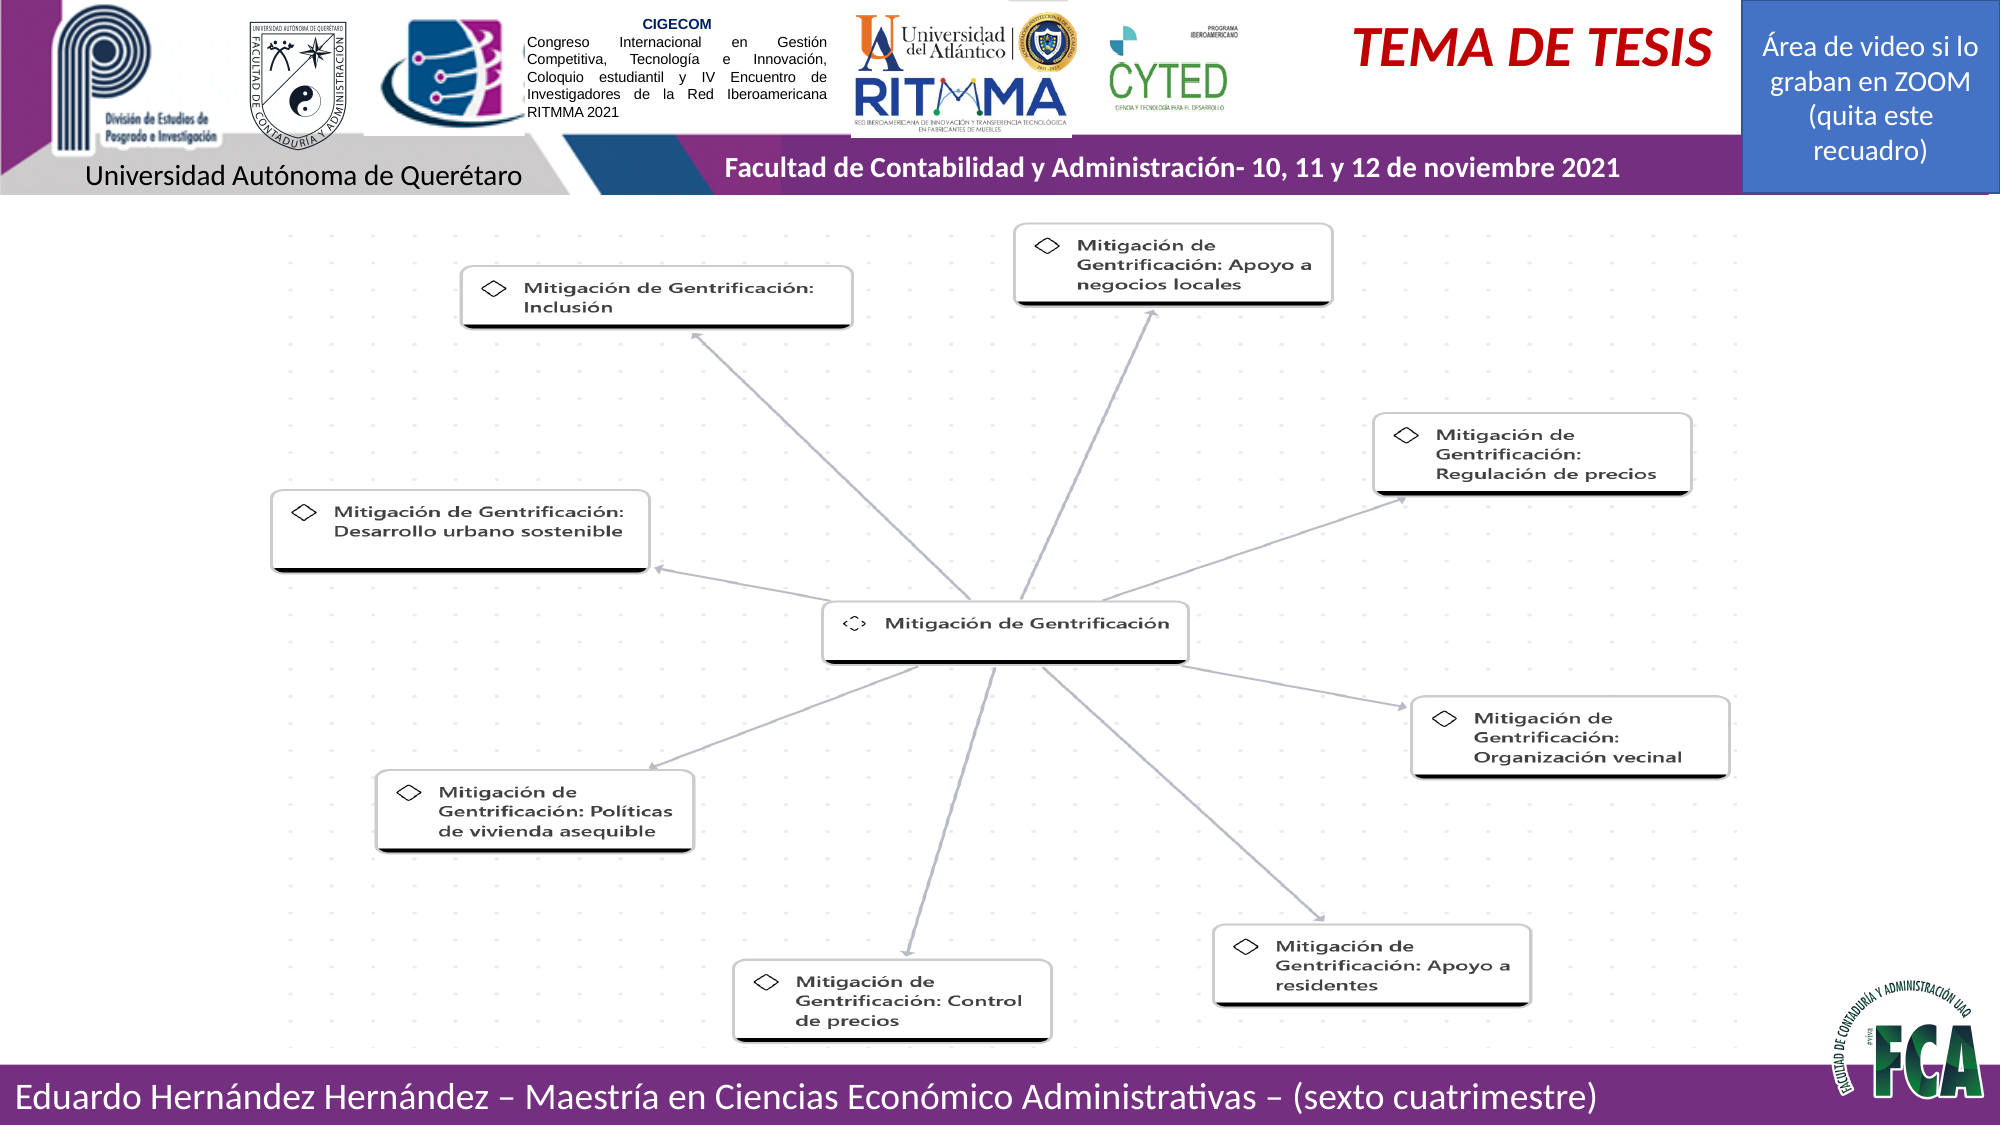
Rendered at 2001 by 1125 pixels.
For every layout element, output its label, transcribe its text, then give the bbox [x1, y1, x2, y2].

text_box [0, 0, 1989, 200]
picture [262, 218, 1737, 1048]
text_box Área de video si lo graban en ZOOM (quita este recuadro) [1989, 0, 2000, 194]
text_box Eduardo Hernández Hernández – Maestría en Ciencias Económico Administrativas – (sexto cuatrimestre) [0, 1064, 2000, 1125]
picture [1798, 954, 2000, 1123]
